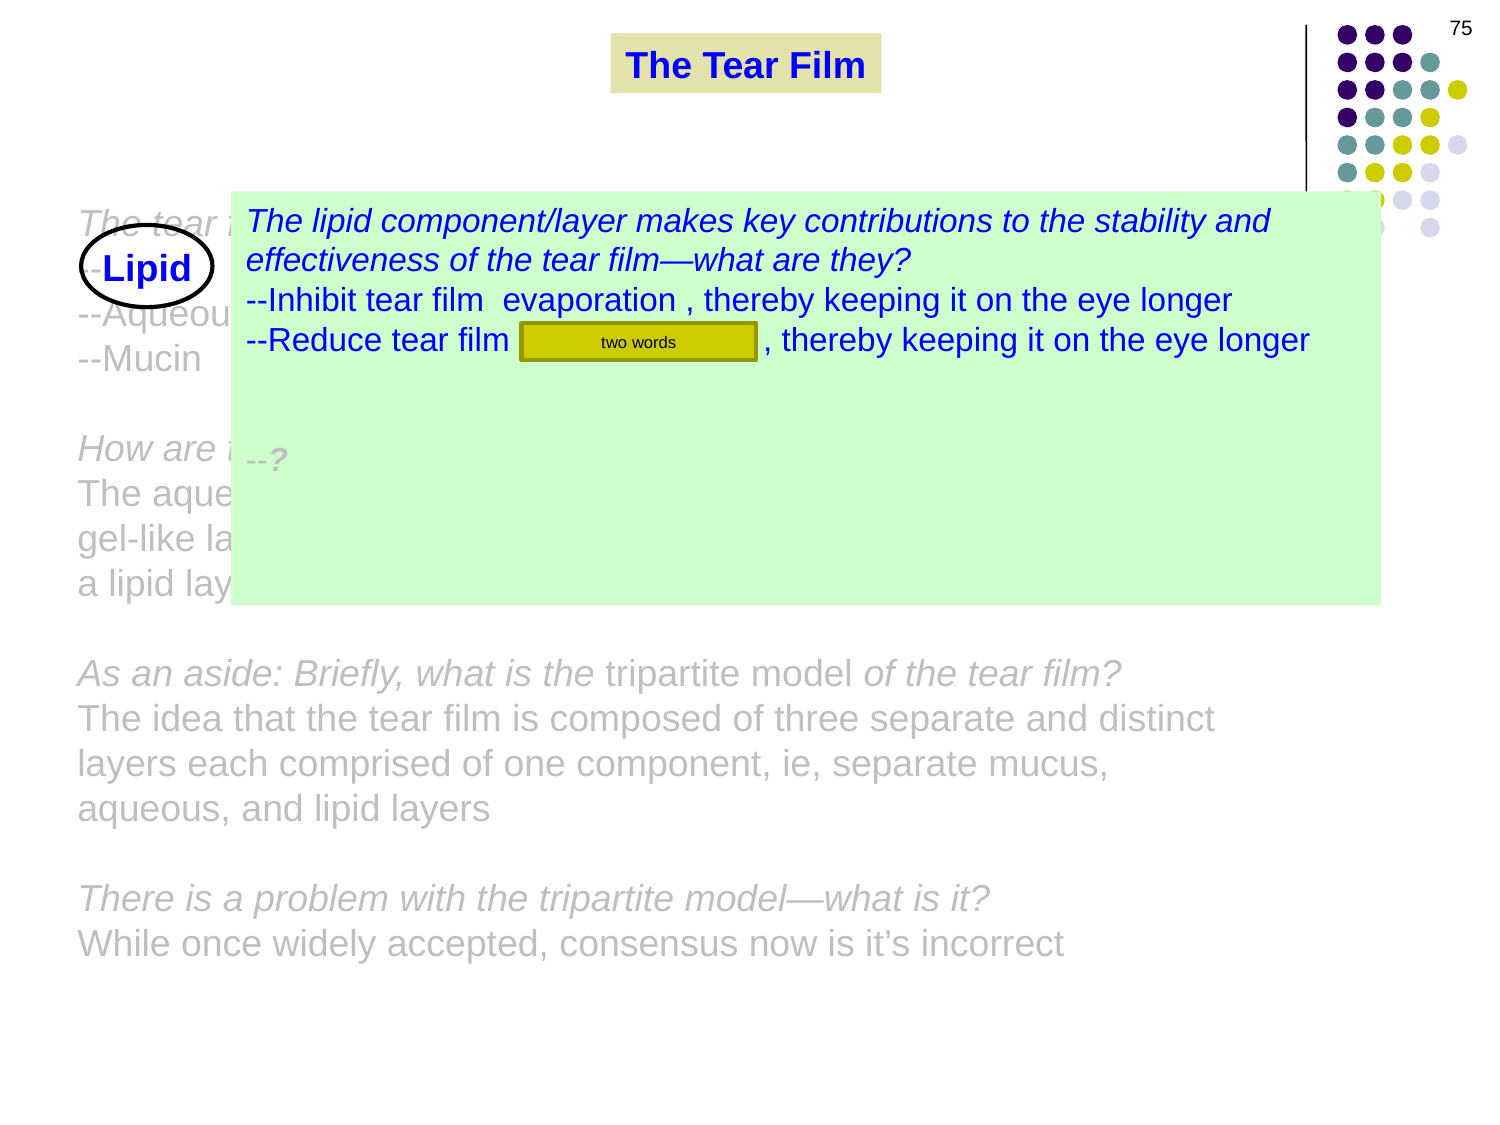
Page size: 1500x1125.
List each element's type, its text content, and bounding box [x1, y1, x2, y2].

text_box two words [519, 321, 758, 362]
slide_number 75 [1137, 7, 1488, 83]
text_box The lipid component/layer makes key contributions to the stability and effectiveness of the tear film—what are they? --Inhibit tear film evaporation , thereby keeping it on the eye longer --Reduce tear film surface tension , thereby keeping it on the eye longer ----Without a lipid layer, surface tension (along with gravity) would pull the tear film down the eye to the lake --? Which gland(s) produce the lipids constituting this layer? The meibomian glands [231, 191, 1382, 606]
text_box [78, 222, 215, 310]
text_box The Tear Film [610, 33, 882, 94]
text_box The tear film is comprised of three basic components. What are they? --Lipid --Aqueous --Mucin How are the three components physically related to one another? The aqueous and mucus components are intermixed into a single, gel-like layer (the ‘ mucoaqueous phase’), which in turn is covered by a lipid layer As an aside: Briefly, what is the tripartite model of the tear film? The idea that the tear film is composed of three separate and distinct layers each comprised of one component, ie, separate mucus, aqueous, and lipid layers There is a problem with the tripartite model—what is it? While once widely accepted, consensus now is it’s incorrect [62, 191, 1269, 972]
